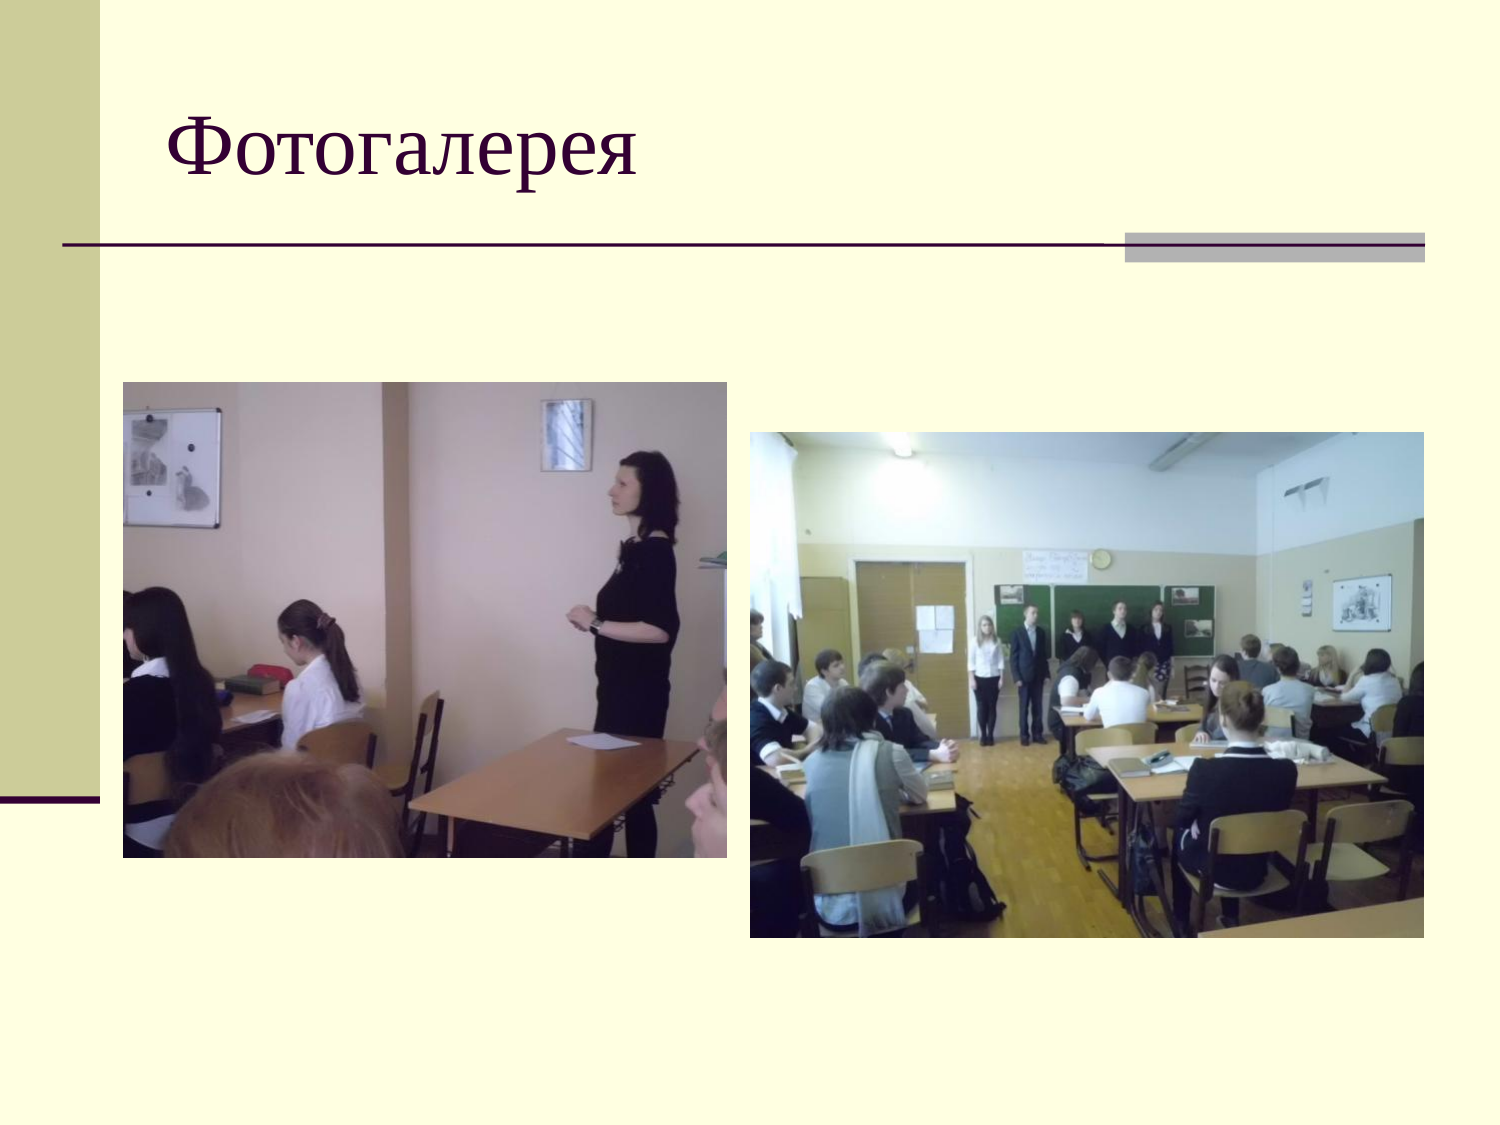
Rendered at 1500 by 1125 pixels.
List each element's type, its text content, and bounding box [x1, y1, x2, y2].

title Фотогалерея [149, 45, 1426, 234]
picture [123, 381, 727, 858]
picture [749, 432, 1424, 939]
